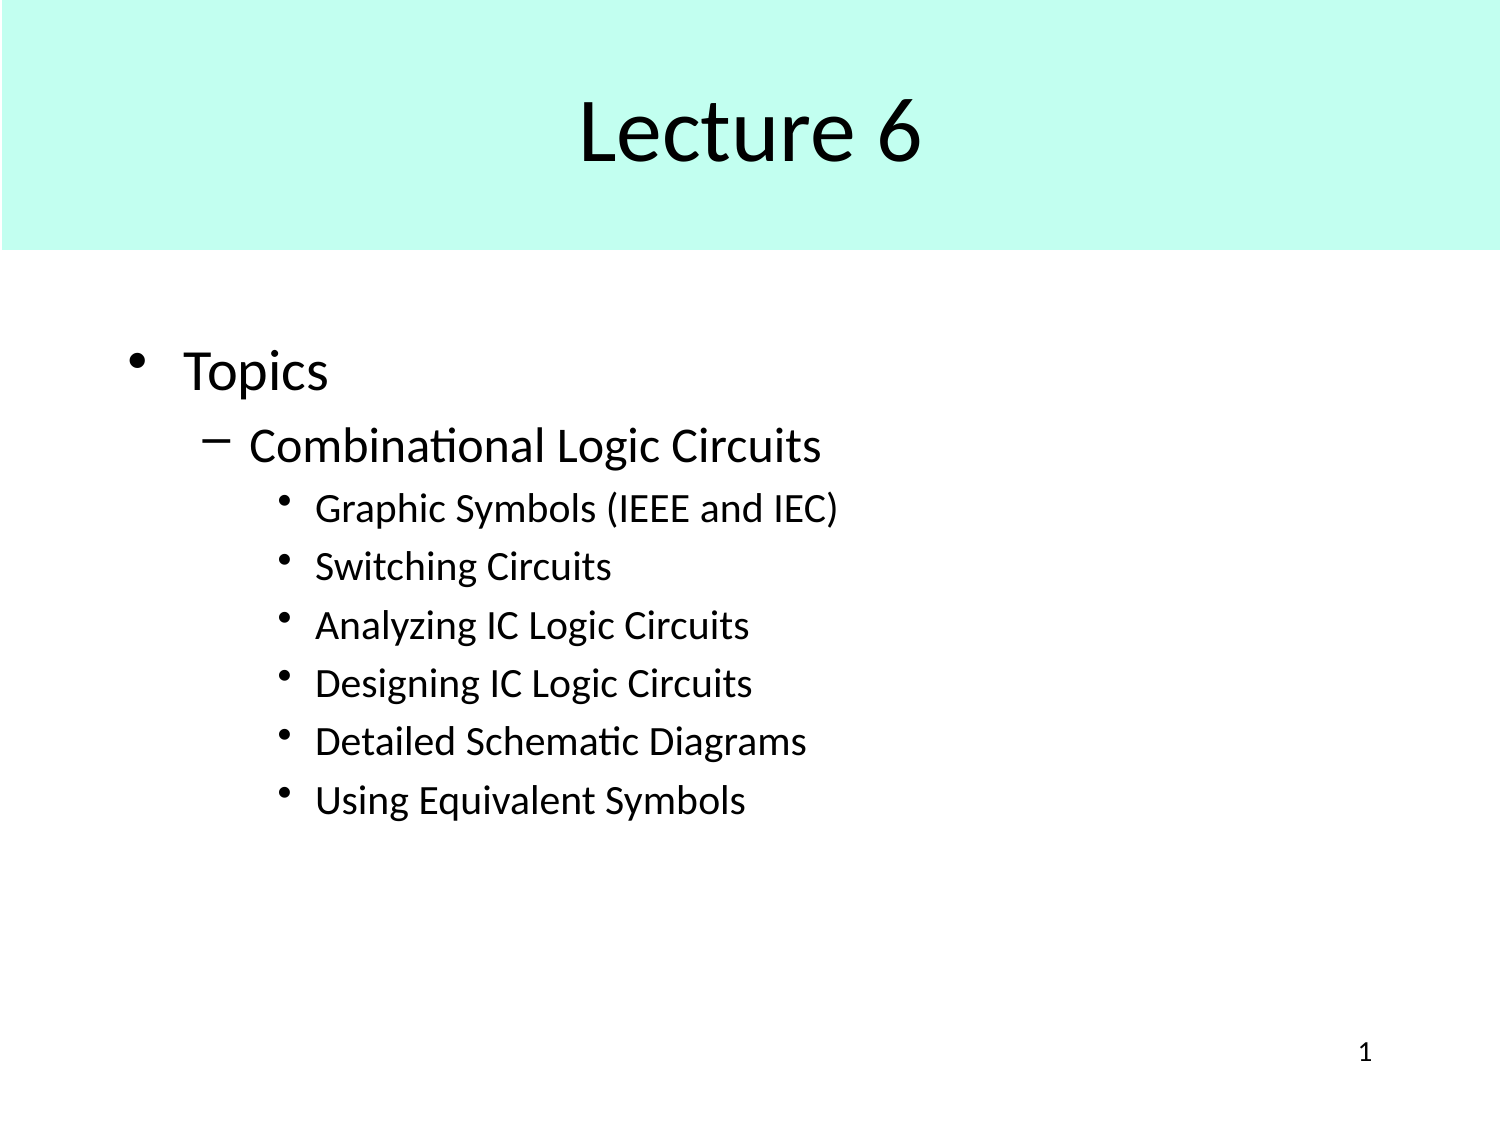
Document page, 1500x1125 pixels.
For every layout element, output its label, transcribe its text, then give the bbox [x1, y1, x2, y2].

list Topics Combinational Logic Circuits Graphic Symbols (IEEE and IEC) Switching Circuits Analyzing IC Logic Circuits Designing IC Logic Circuits Detailed Schematic Diagrams Using Equivalent Symbols [112, 324, 1388, 1001]
slide_number 1 [1074, 1024, 1388, 1101]
title Lecture 6 [1, 0, 1500, 251]
